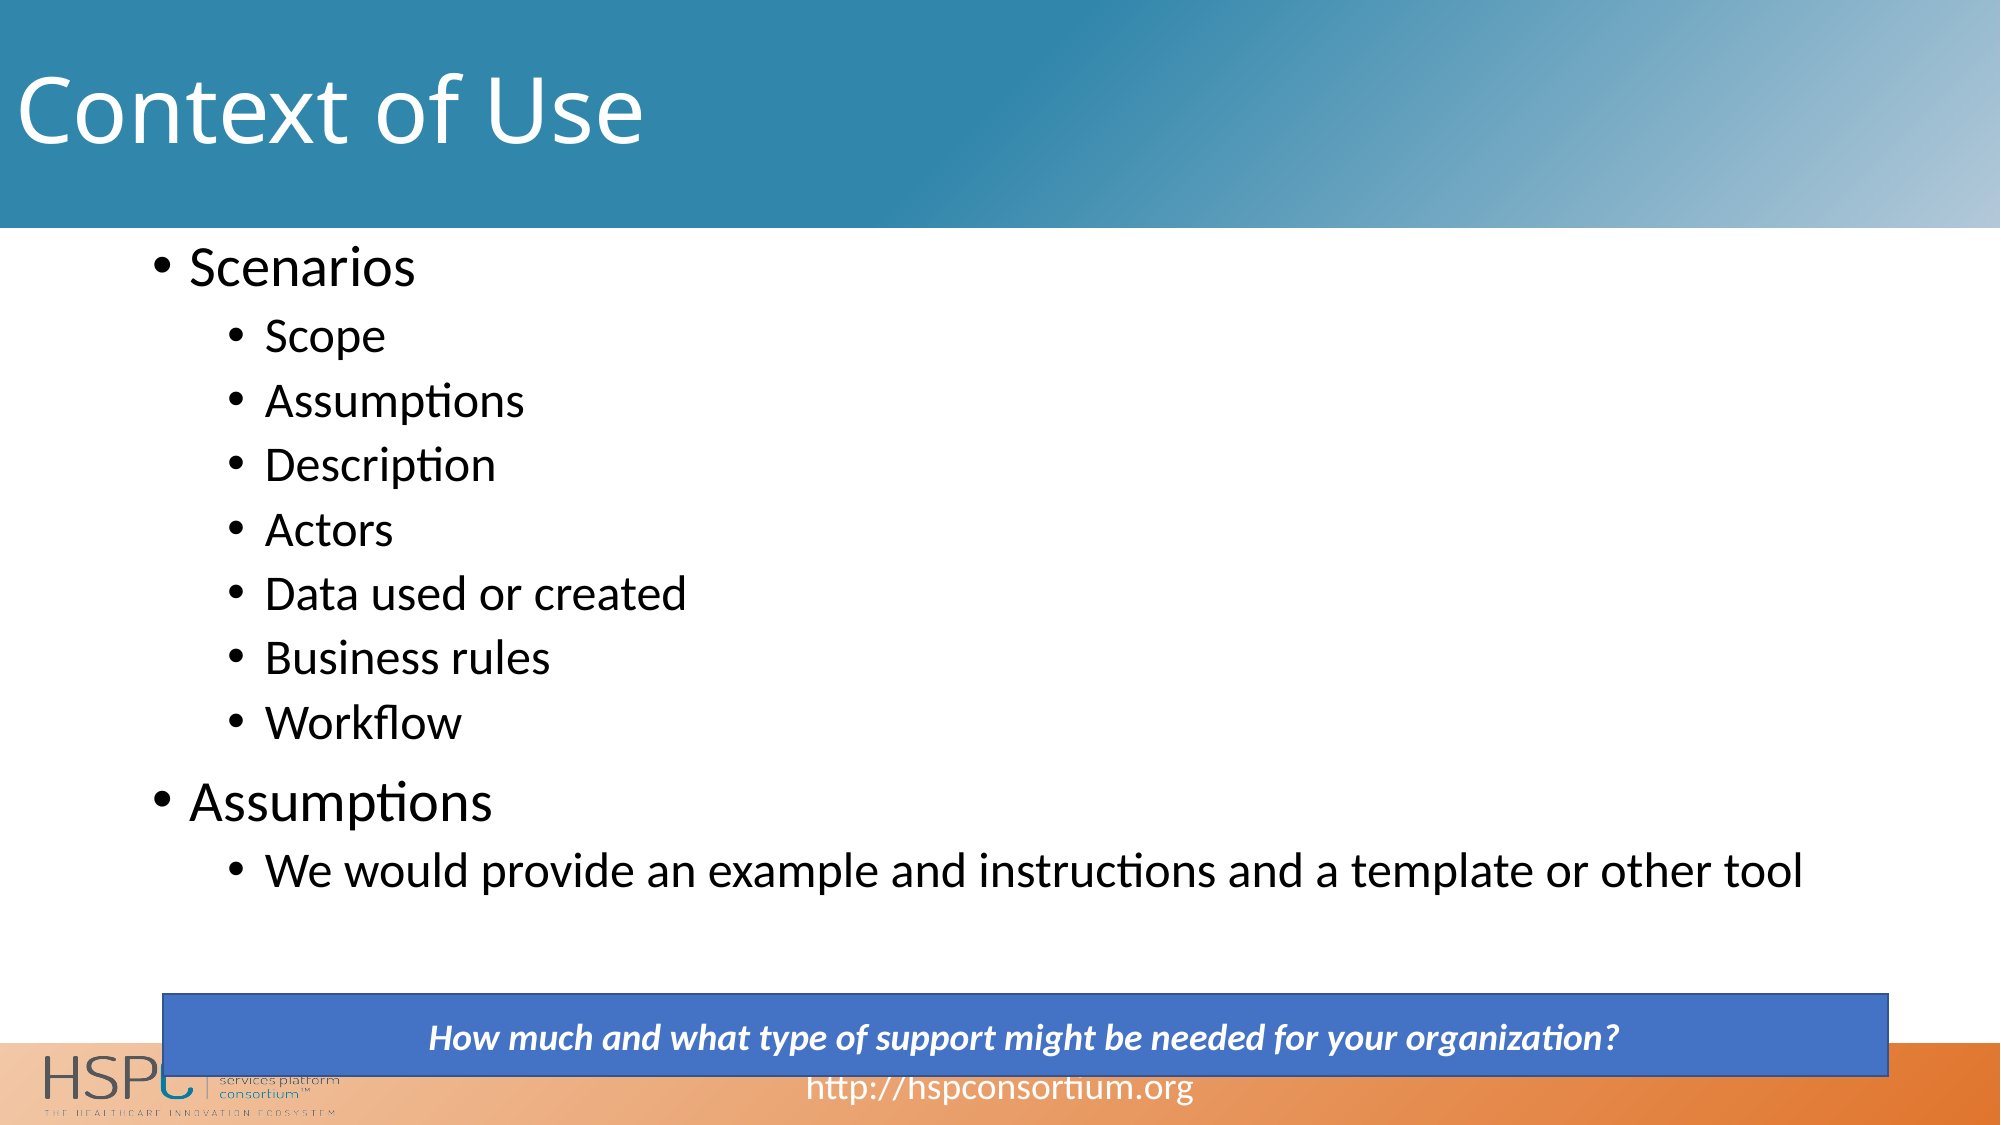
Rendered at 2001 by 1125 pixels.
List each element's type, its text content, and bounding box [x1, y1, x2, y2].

text_box How much and what type of support might be needed for your organization? [162, 993, 1889, 1077]
list Scenarios Scope Assumptions Description Actors Data used or created Business rules Workflow Assumptions We would provide an example and instructions and a template or other tool [137, 228, 1863, 943]
picture [39, 1048, 340, 1118]
title Context of Use [0, 5, 2000, 223]
